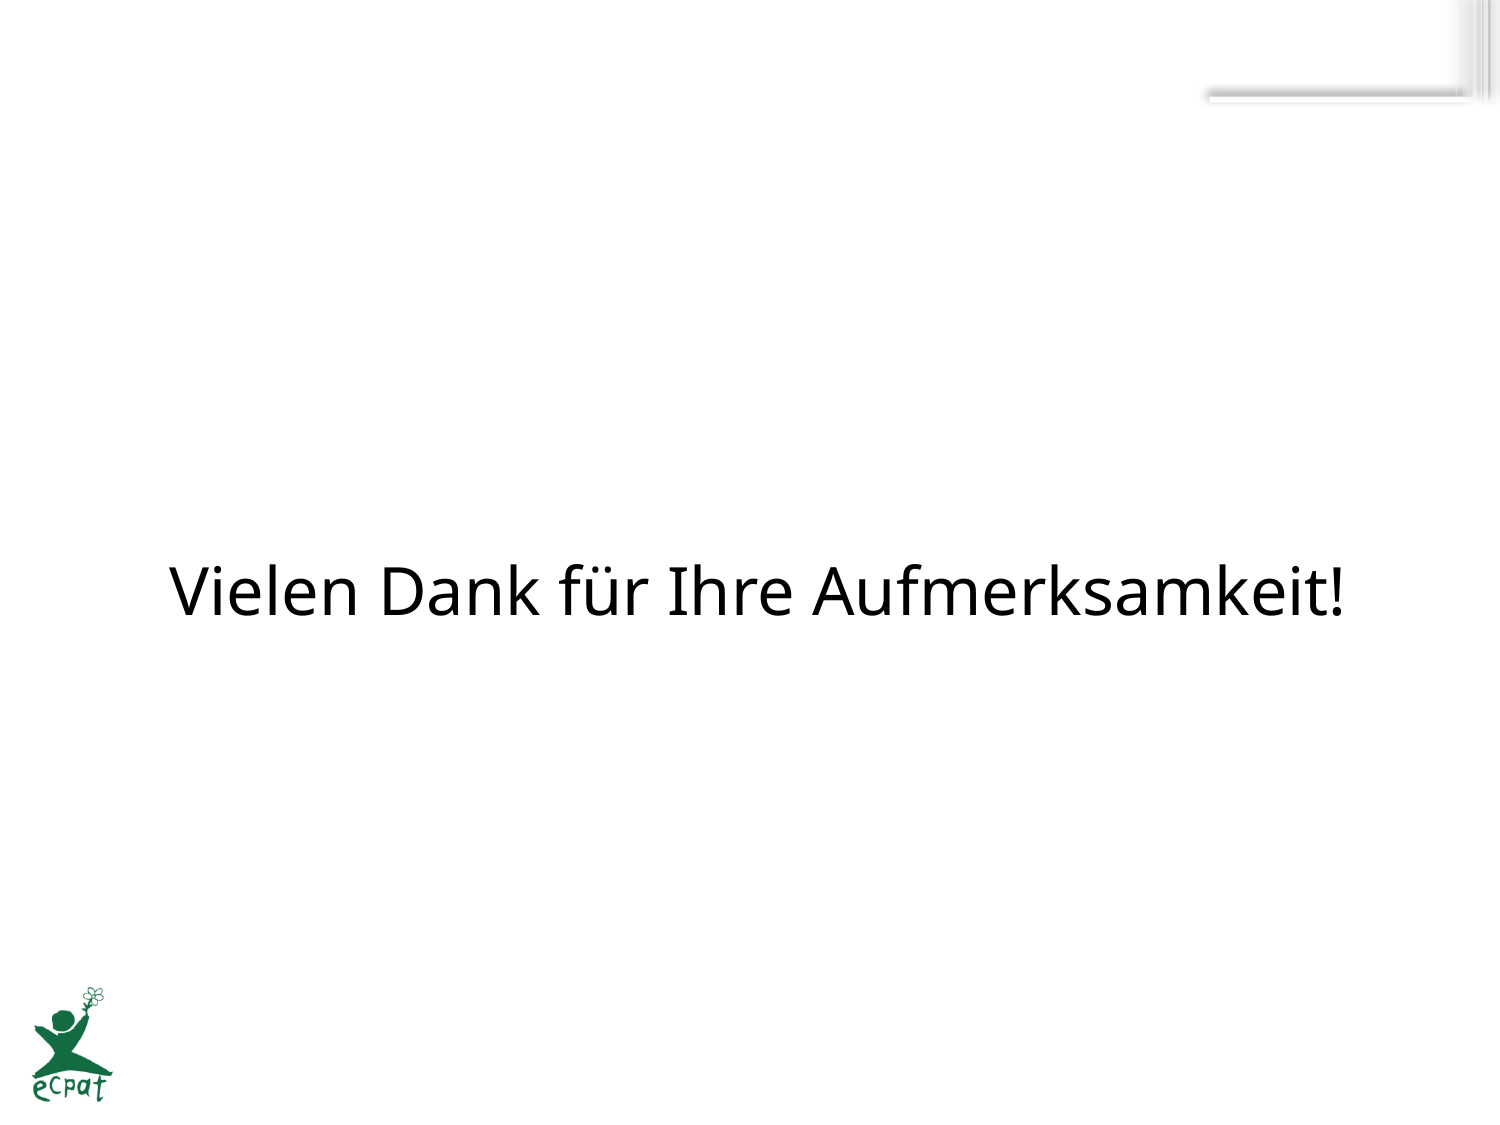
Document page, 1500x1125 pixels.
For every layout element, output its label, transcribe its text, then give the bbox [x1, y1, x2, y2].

list Vielen Dank für Ihre Aufmerksamkeit! [75, 368, 1425, 1079]
picture [31, 987, 113, 1102]
